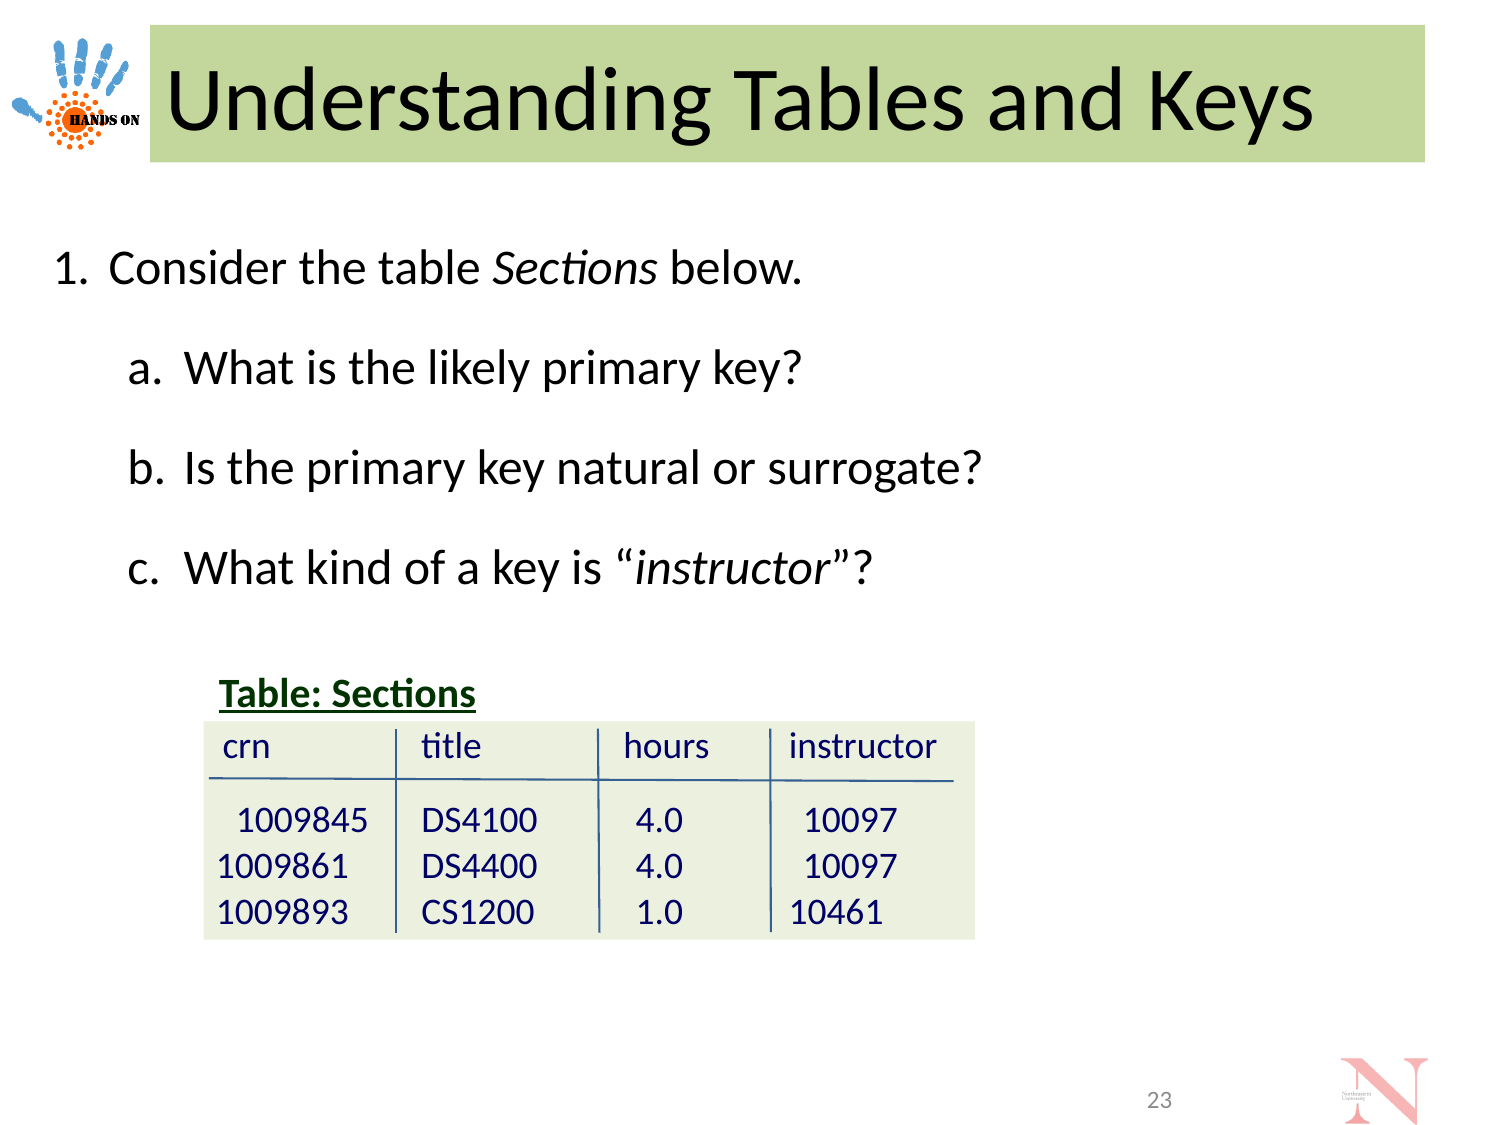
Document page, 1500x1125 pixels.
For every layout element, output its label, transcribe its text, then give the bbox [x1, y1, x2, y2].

title Understanding Tables and Keys [150, 24, 1425, 163]
slide_number 23 [1074, 1074, 1188, 1122]
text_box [199, 657, 976, 940]
picture [10, 37, 140, 150]
text_box Consider the table Sections below. What is the likely primary key? Is the primary key natural or surrogate? What kind of a key is “instructor”? [37, 212, 1463, 603]
